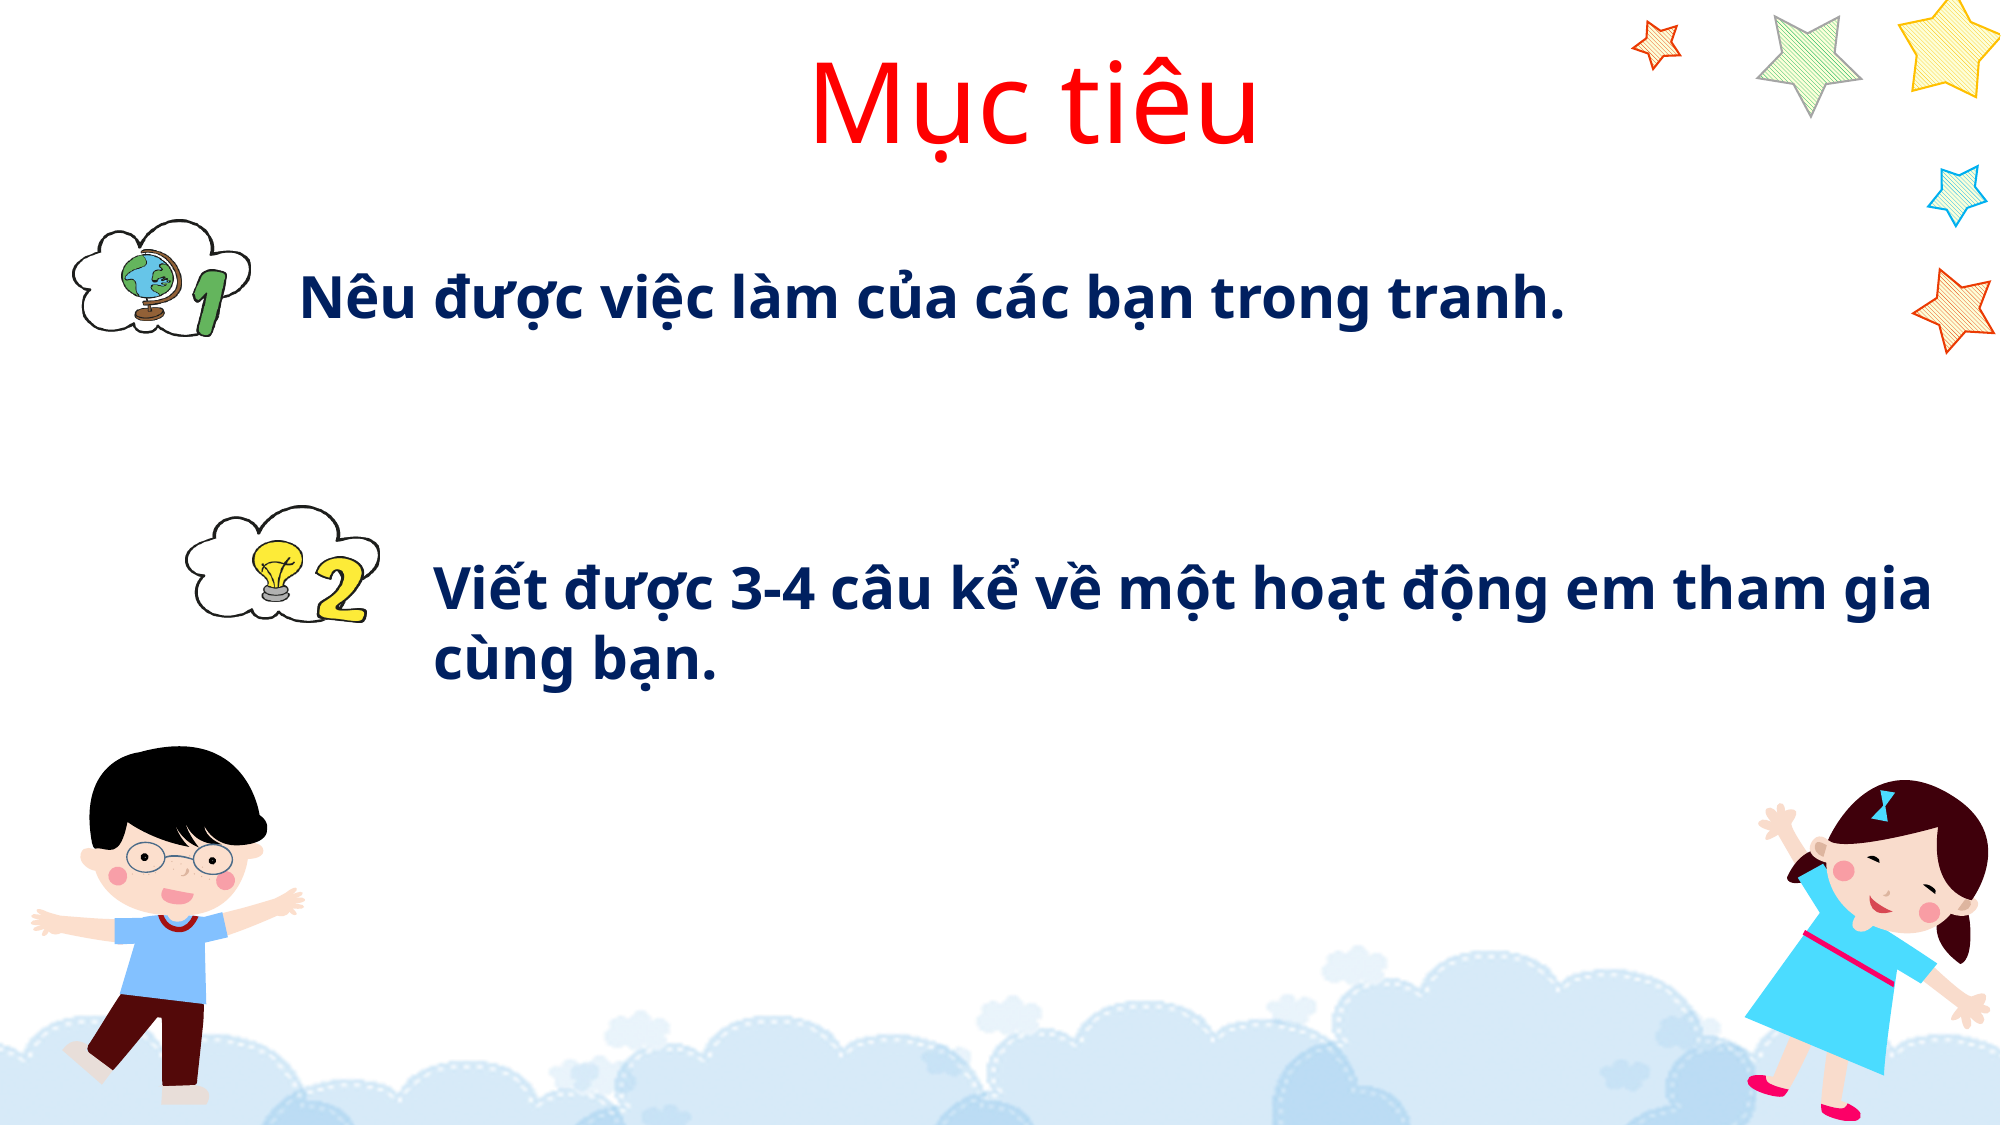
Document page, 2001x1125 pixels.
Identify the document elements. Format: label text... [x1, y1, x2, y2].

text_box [185, 505, 2000, 701]
text_box [1897, 0, 2000, 99]
text_box [1630, 19, 1682, 72]
text_box [1910, 267, 1996, 355]
text_box [1926, 164, 1989, 229]
picture [0, 746, 2000, 1125]
text_box Mục tiêu [791, 23, 1316, 174]
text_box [72, 219, 1745, 339]
text_box [1755, 14, 1864, 120]
